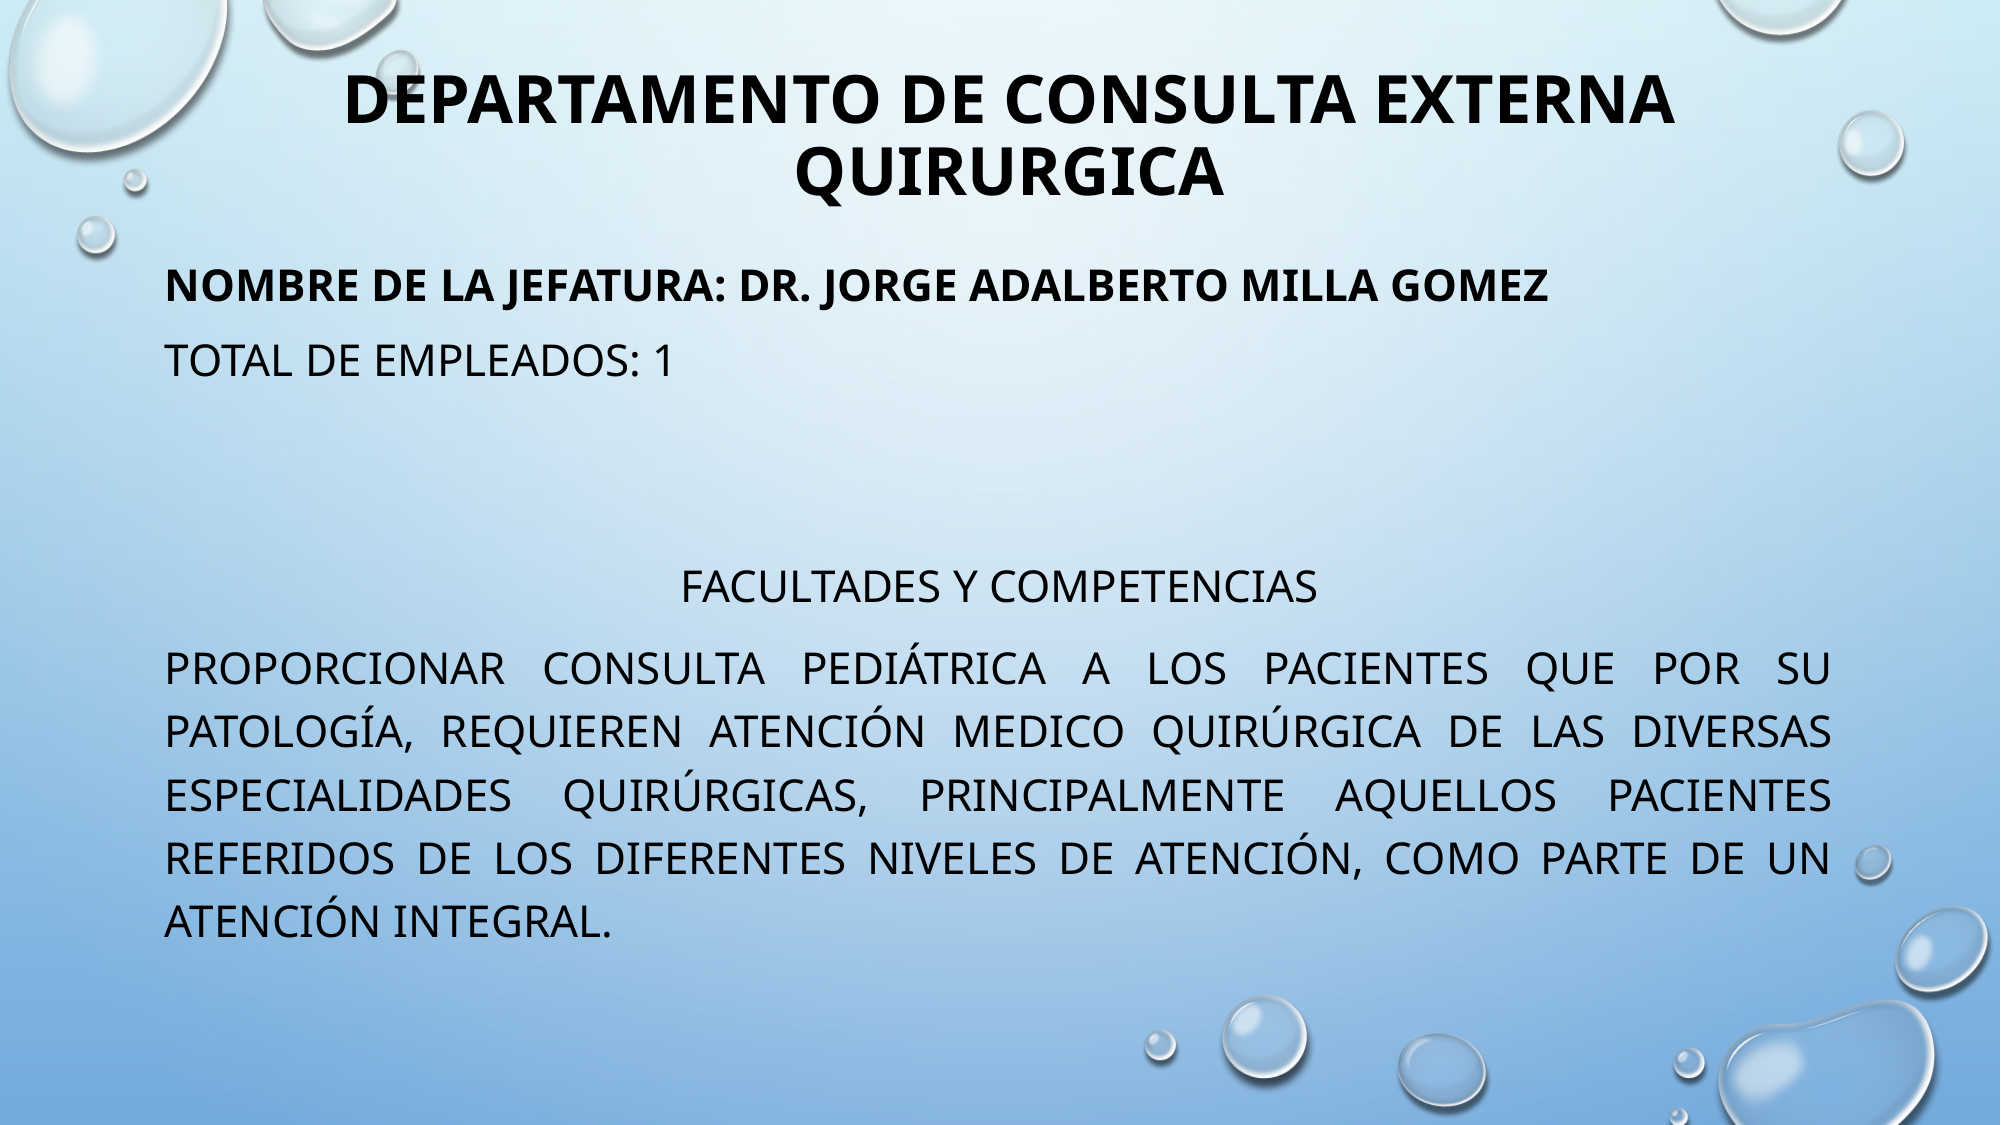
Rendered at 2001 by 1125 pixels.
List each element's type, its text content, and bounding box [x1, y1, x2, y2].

list Nombre de la Jefatura: Dr. JORGE ADALBERTO MILLA GOMEZ Total de Empleados: 1 FACULTADES Y COMPETENCIAS Proporcionar consulta pediátrica a los pacientes que por su patología, requieren atención medico quirúrgica de las diversas especialidades quirúrgicas, principalmente aquellos pacientes referidos de los diferentes niveles de atención, como parte de un atención integral. [149, 244, 1851, 956]
title DEPARTAMENTO DE CONSULTA EXTERNA QUIRURGICA [159, 53, 1860, 223]
picture [0, 0, 2000, 1125]
